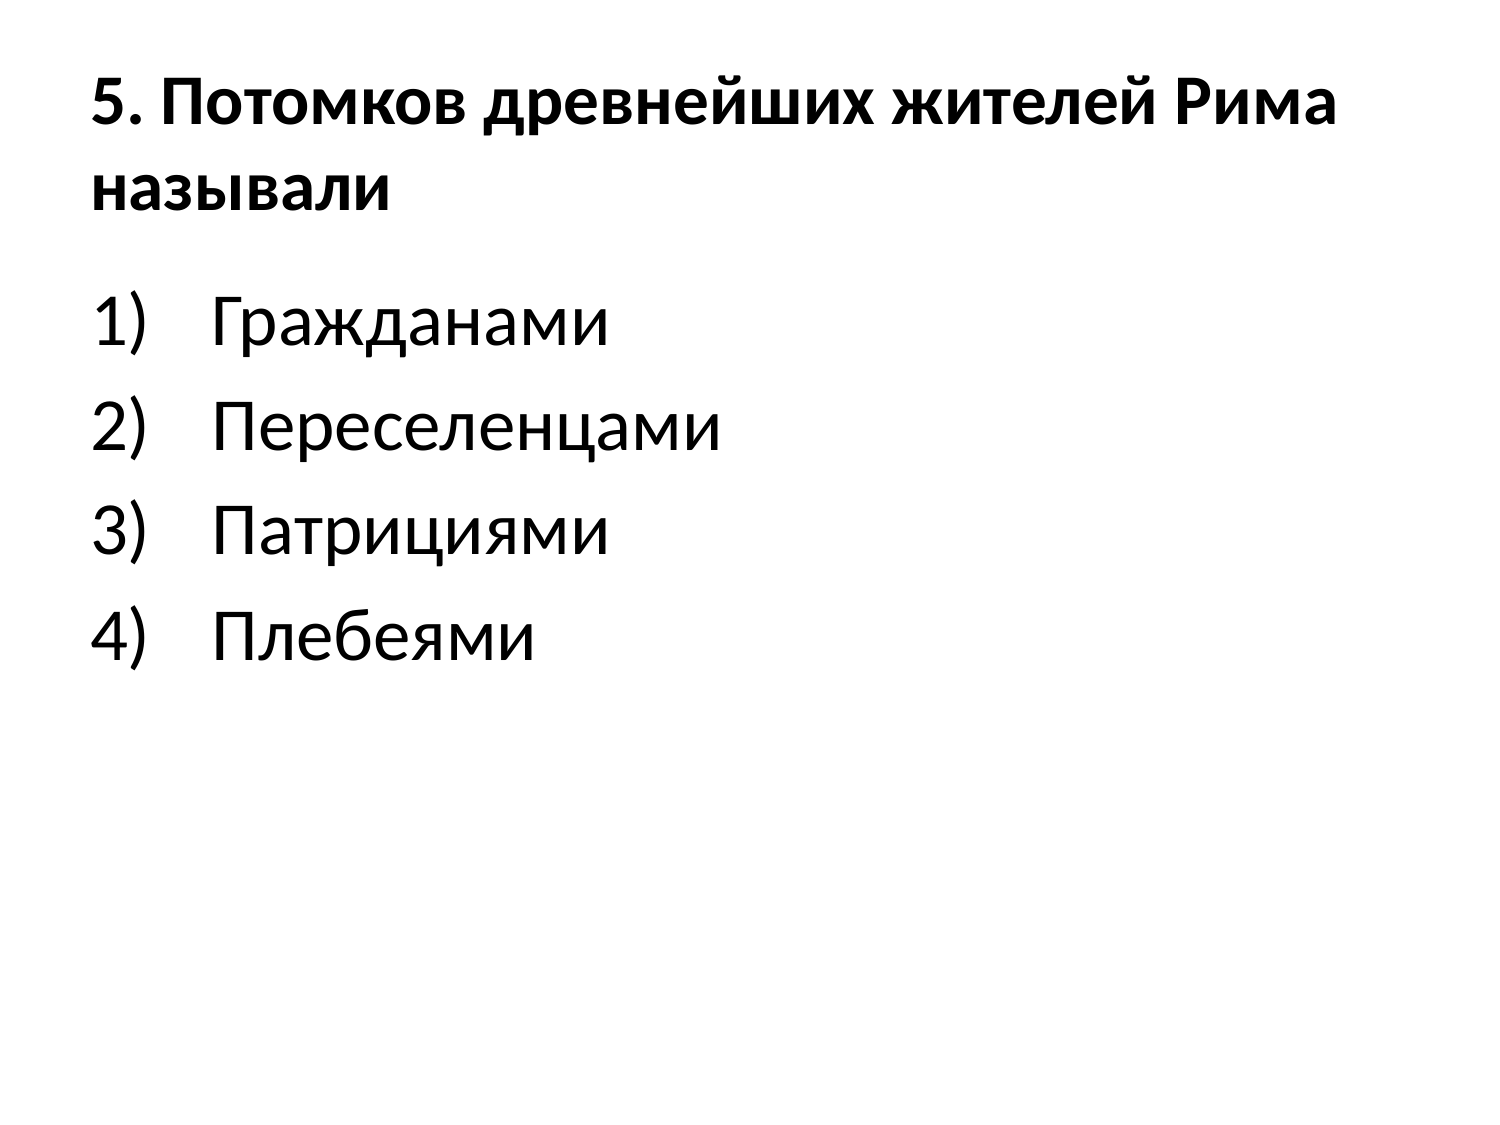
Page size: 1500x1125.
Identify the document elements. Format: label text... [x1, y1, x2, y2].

list Гражданами Переселенцами Патрициями Плебеями [75, 262, 1425, 1005]
title 5. Потомков древнейших жителей Рима называли [75, 45, 1425, 233]
